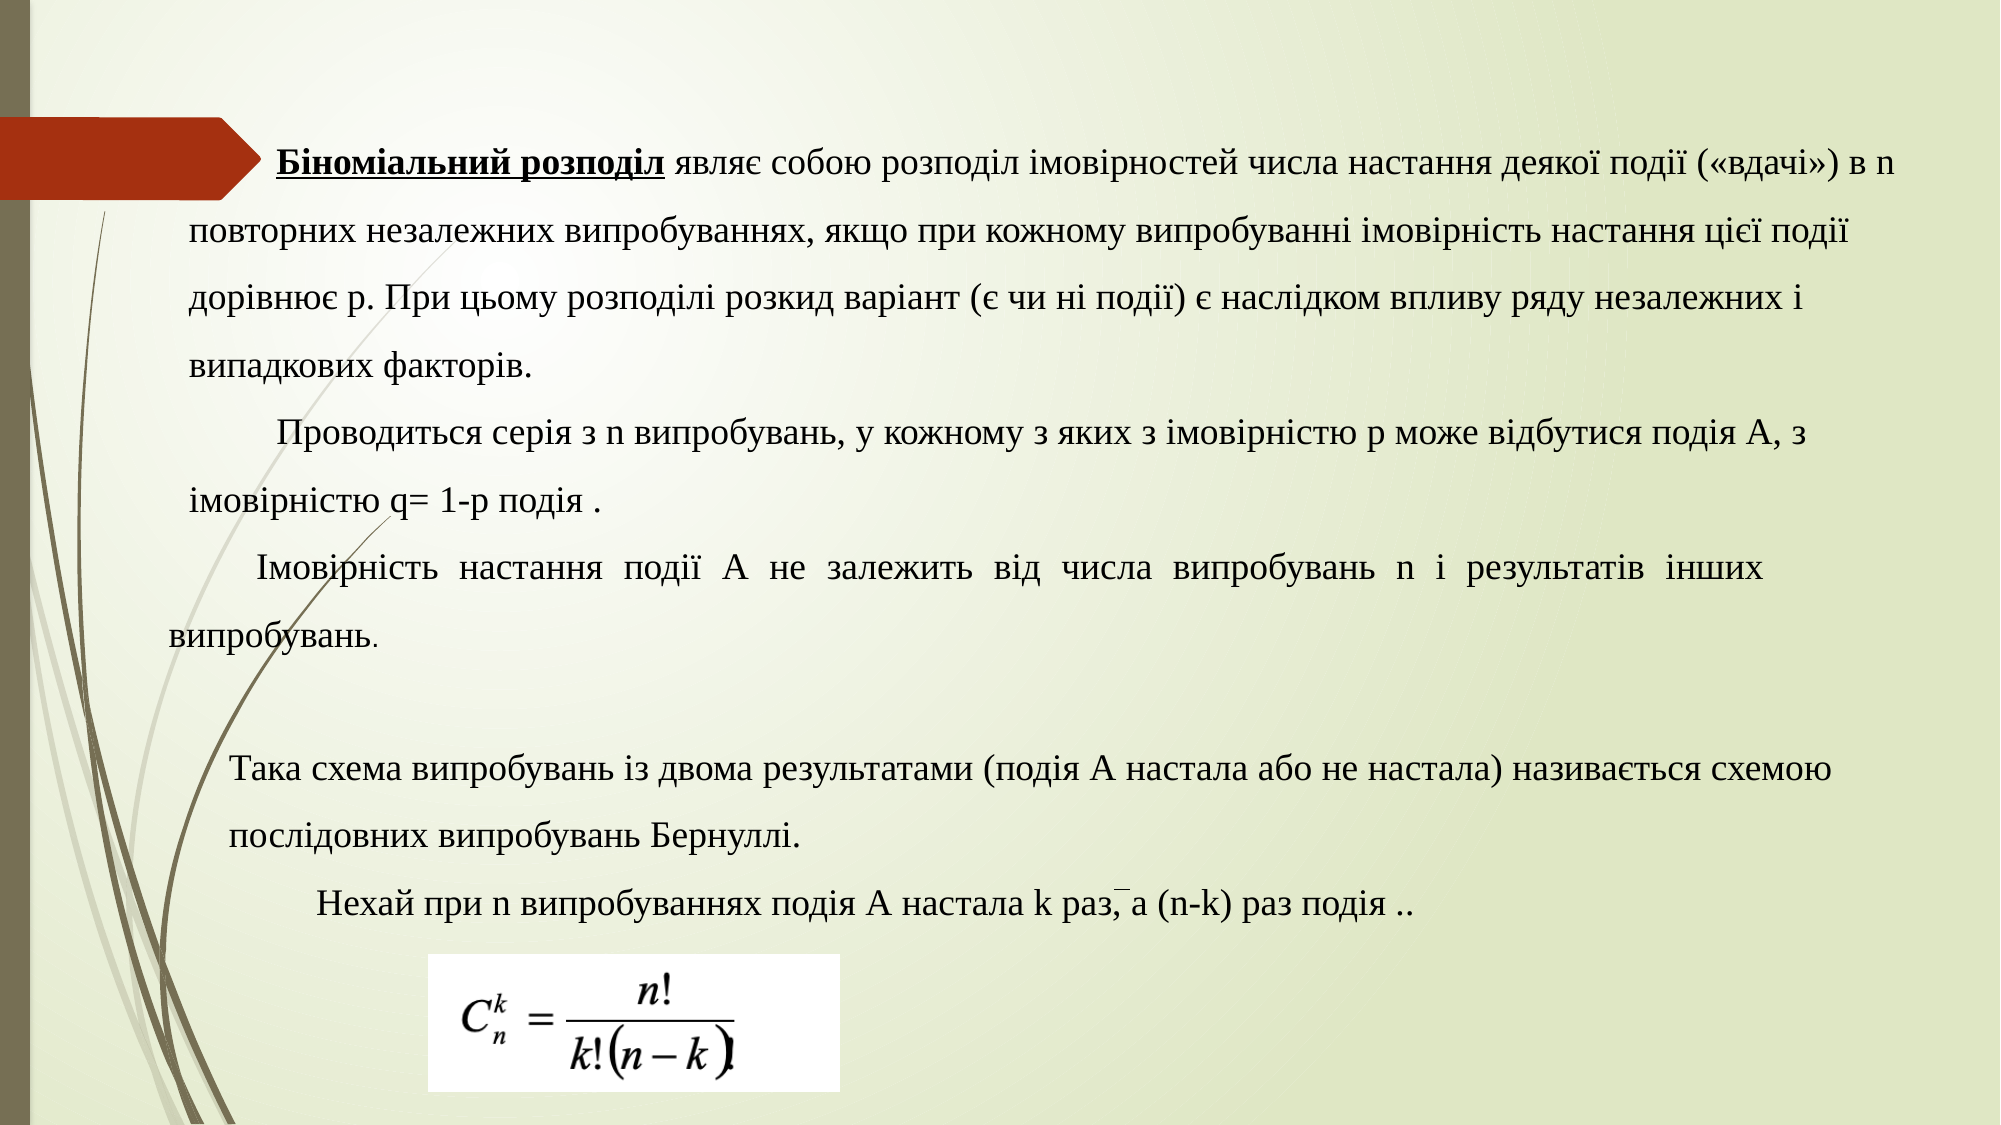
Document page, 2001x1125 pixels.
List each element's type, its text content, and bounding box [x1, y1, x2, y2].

text_box Імовірність настання події А не залежить від числа випробувань n і результатів інших випробувань. [153, 496, 1781, 629]
picture [428, 953, 840, 1092]
text_box [79, 665, 2000, 741]
